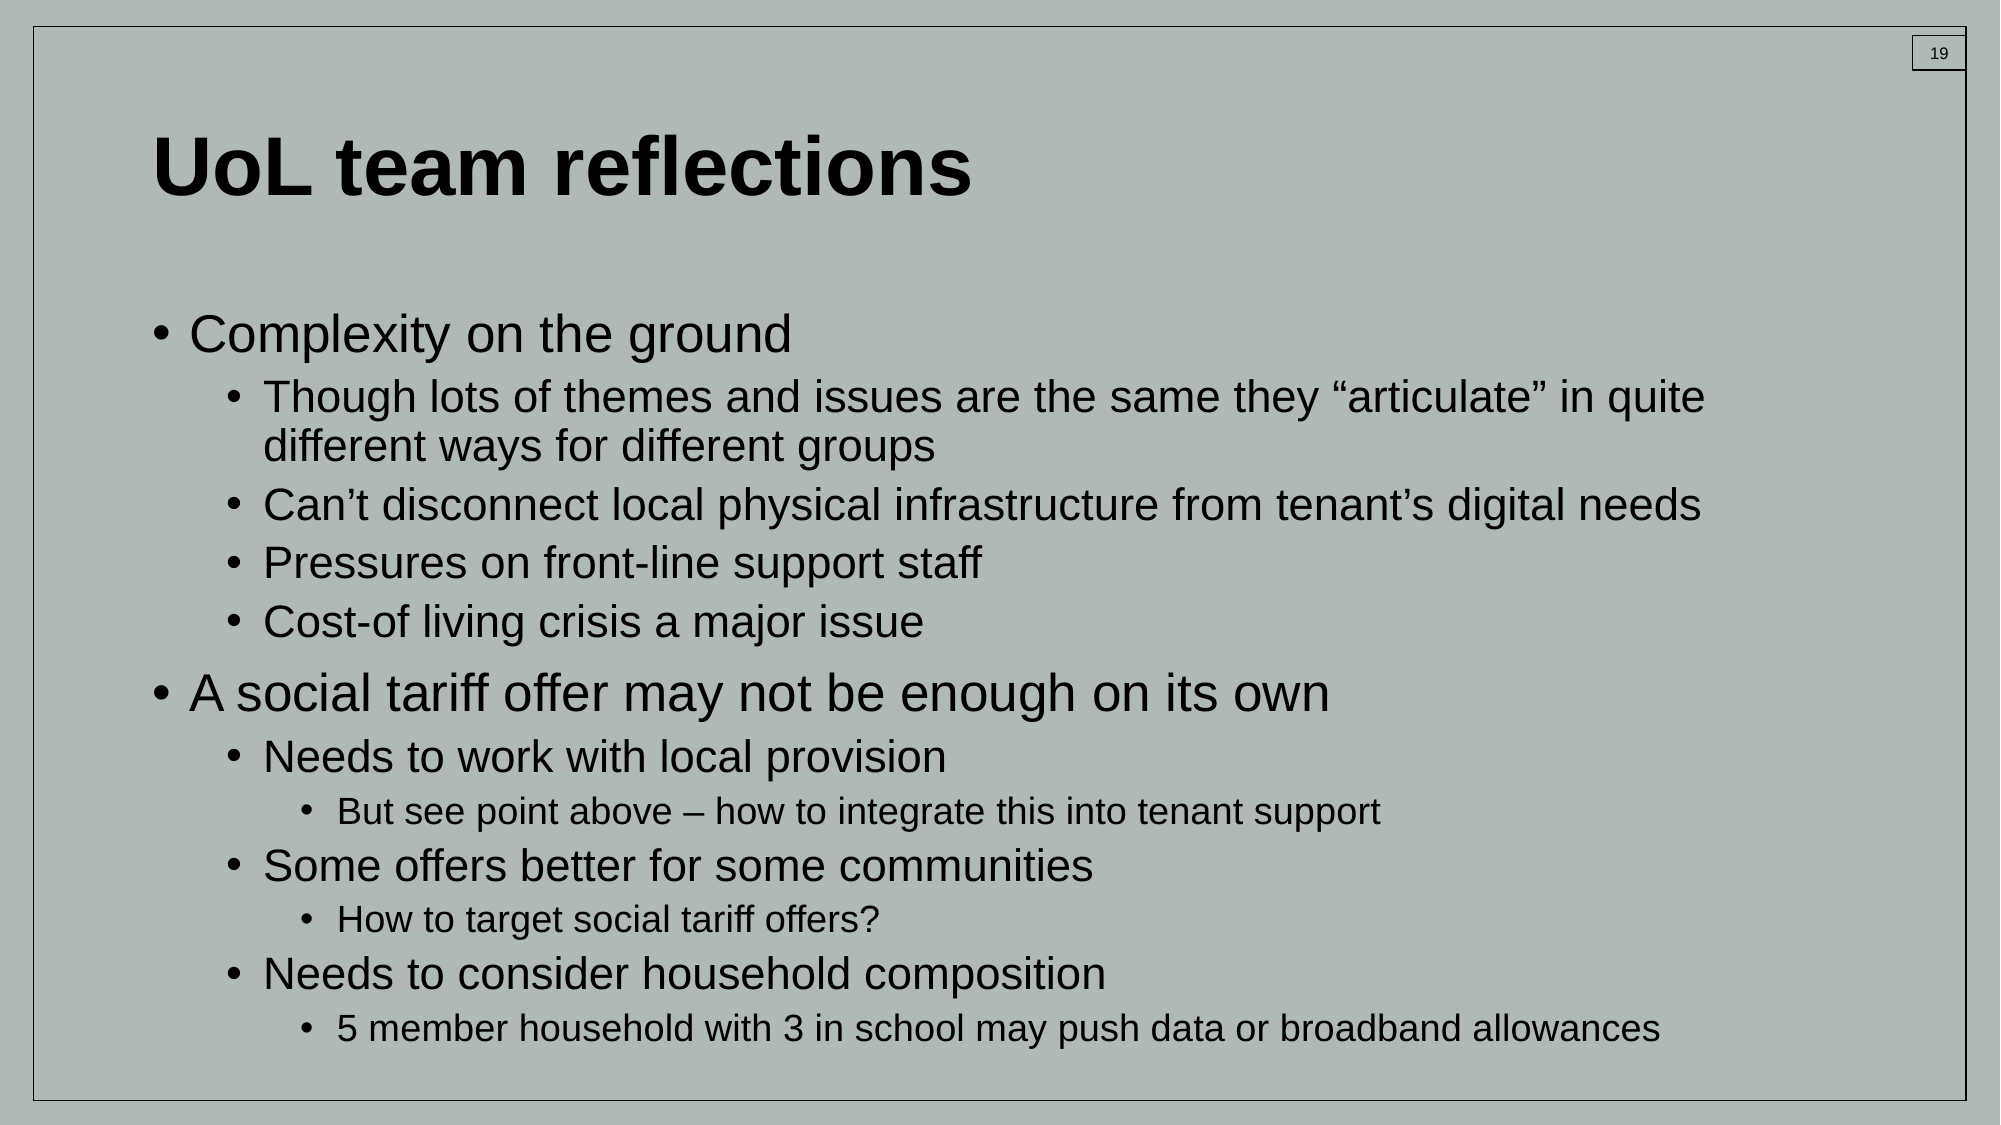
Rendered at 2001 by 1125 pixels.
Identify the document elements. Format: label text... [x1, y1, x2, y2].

title UoL team reflections [137, 59, 1863, 278]
list Complexity on the ground Though lots of themes and issues are the same they “articulate” in quite different ways for different groups Can’t disconnect local physical infrastructure from tenant’s digital needs Pressures on front-line support staff Cost-of living crisis a major issue A social tariff offer may not be enough on its own Needs to work with local provision But see point above – how to integrate this into tenant support Some offers better for some communities How to target social tariff offers? Needs to consider household composition 5 member household with 3 in school may push data or broadband allowances [137, 299, 1863, 1066]
